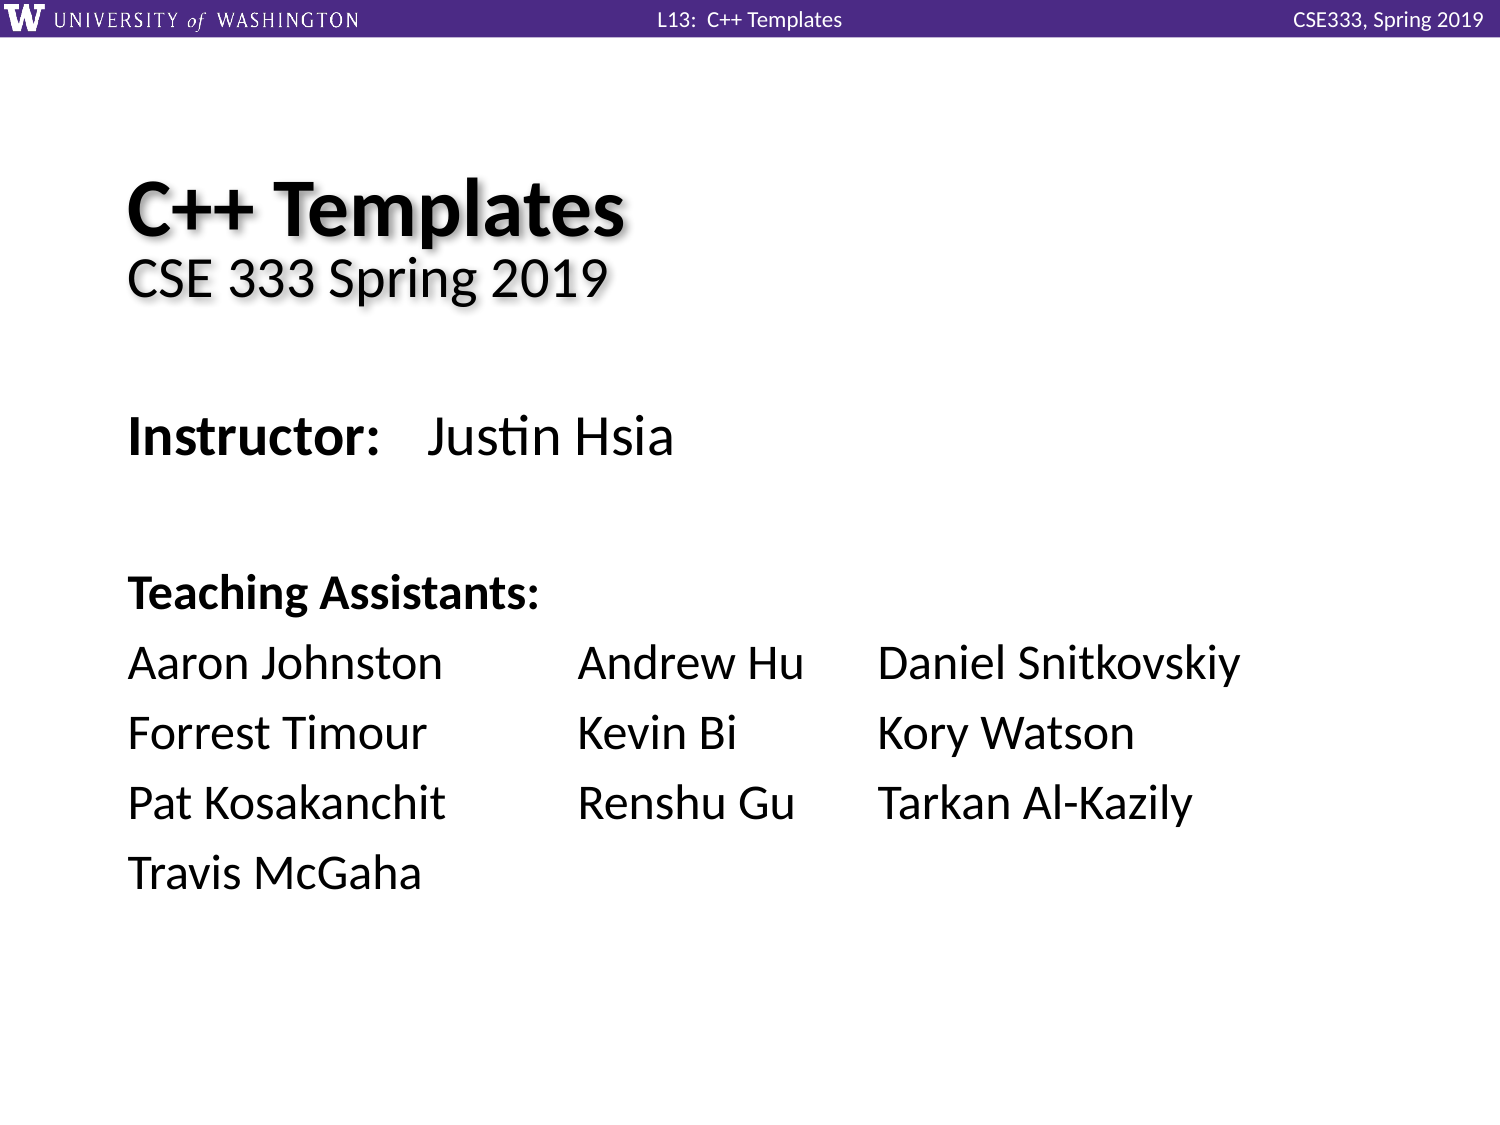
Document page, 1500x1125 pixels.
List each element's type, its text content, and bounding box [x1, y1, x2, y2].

subtitle Instructor: Justin Hsia Teaching Assistants: Aaron Johnston Andrew Hu Daniel Snitkovskiy Forrest Timour Kevin Bi Kory Watson Pat Kosakanchit Renshu Gu Tarkan Al-Kazily Travis McGaha [112, 389, 1388, 860]
title C++ Templates CSE 333 Spring 2019 [112, 119, 1388, 362]
picture [4, 4, 358, 32]
